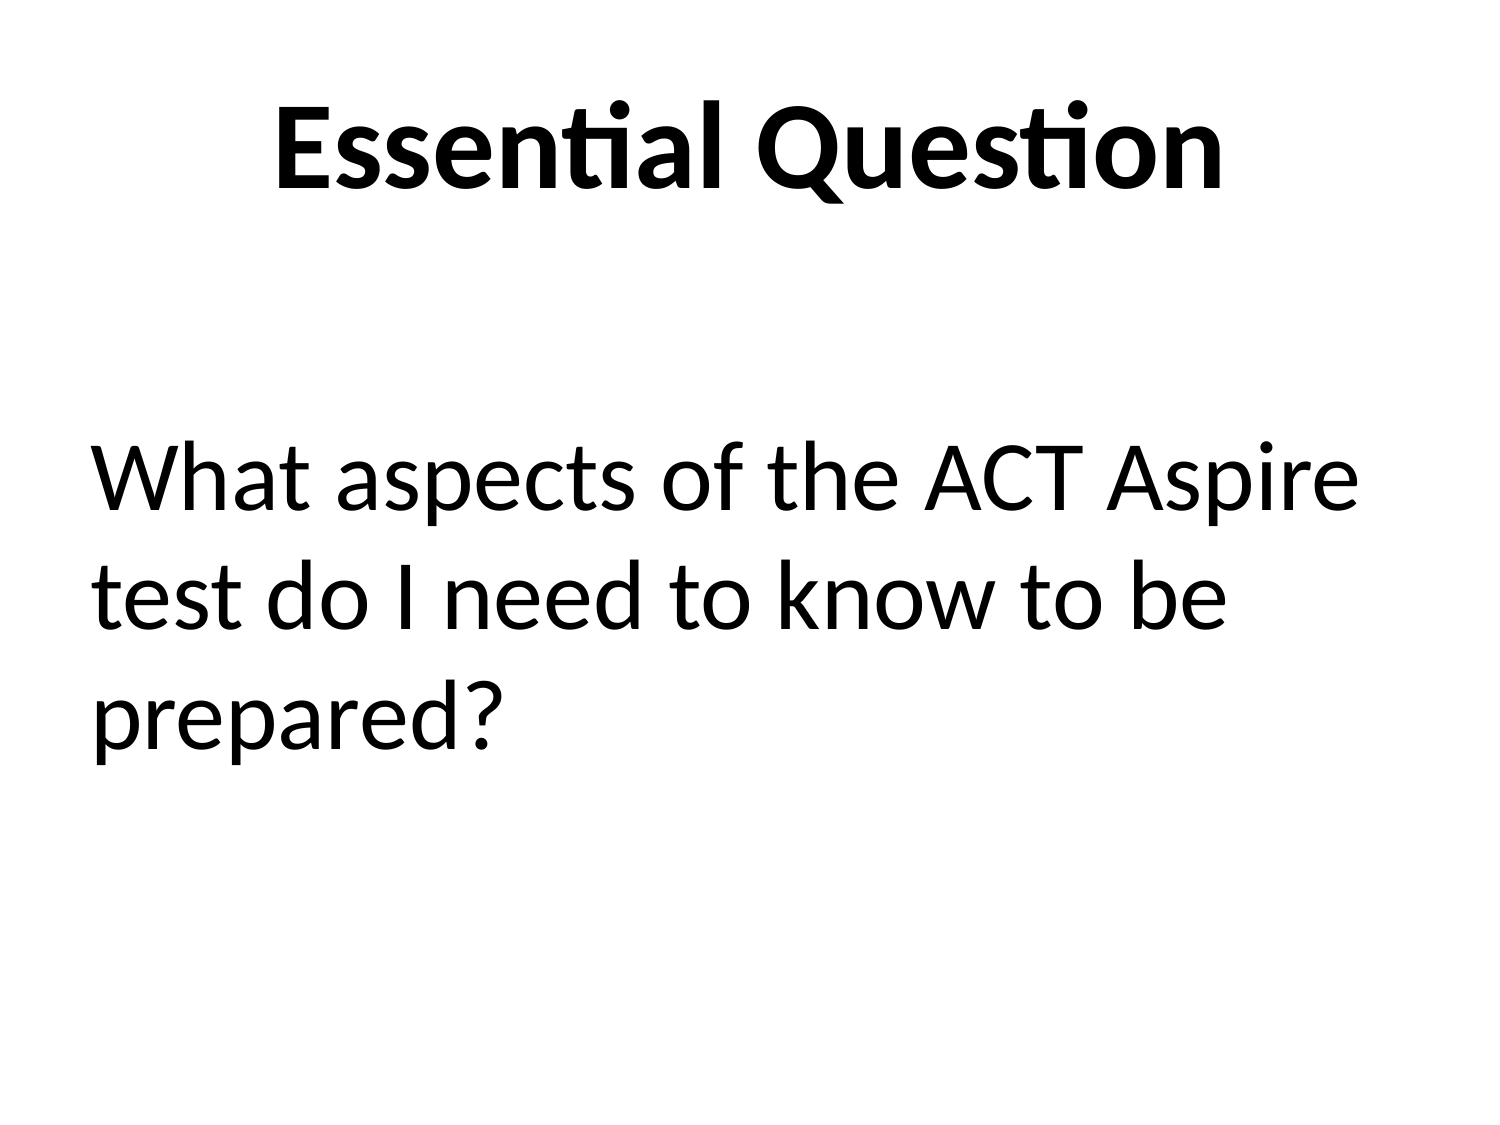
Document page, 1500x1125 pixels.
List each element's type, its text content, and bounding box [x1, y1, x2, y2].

title Essential Question [75, 45, 1425, 233]
list What aspects of the ACT Aspire test do I need to know to be prepared? [75, 262, 1425, 1005]
